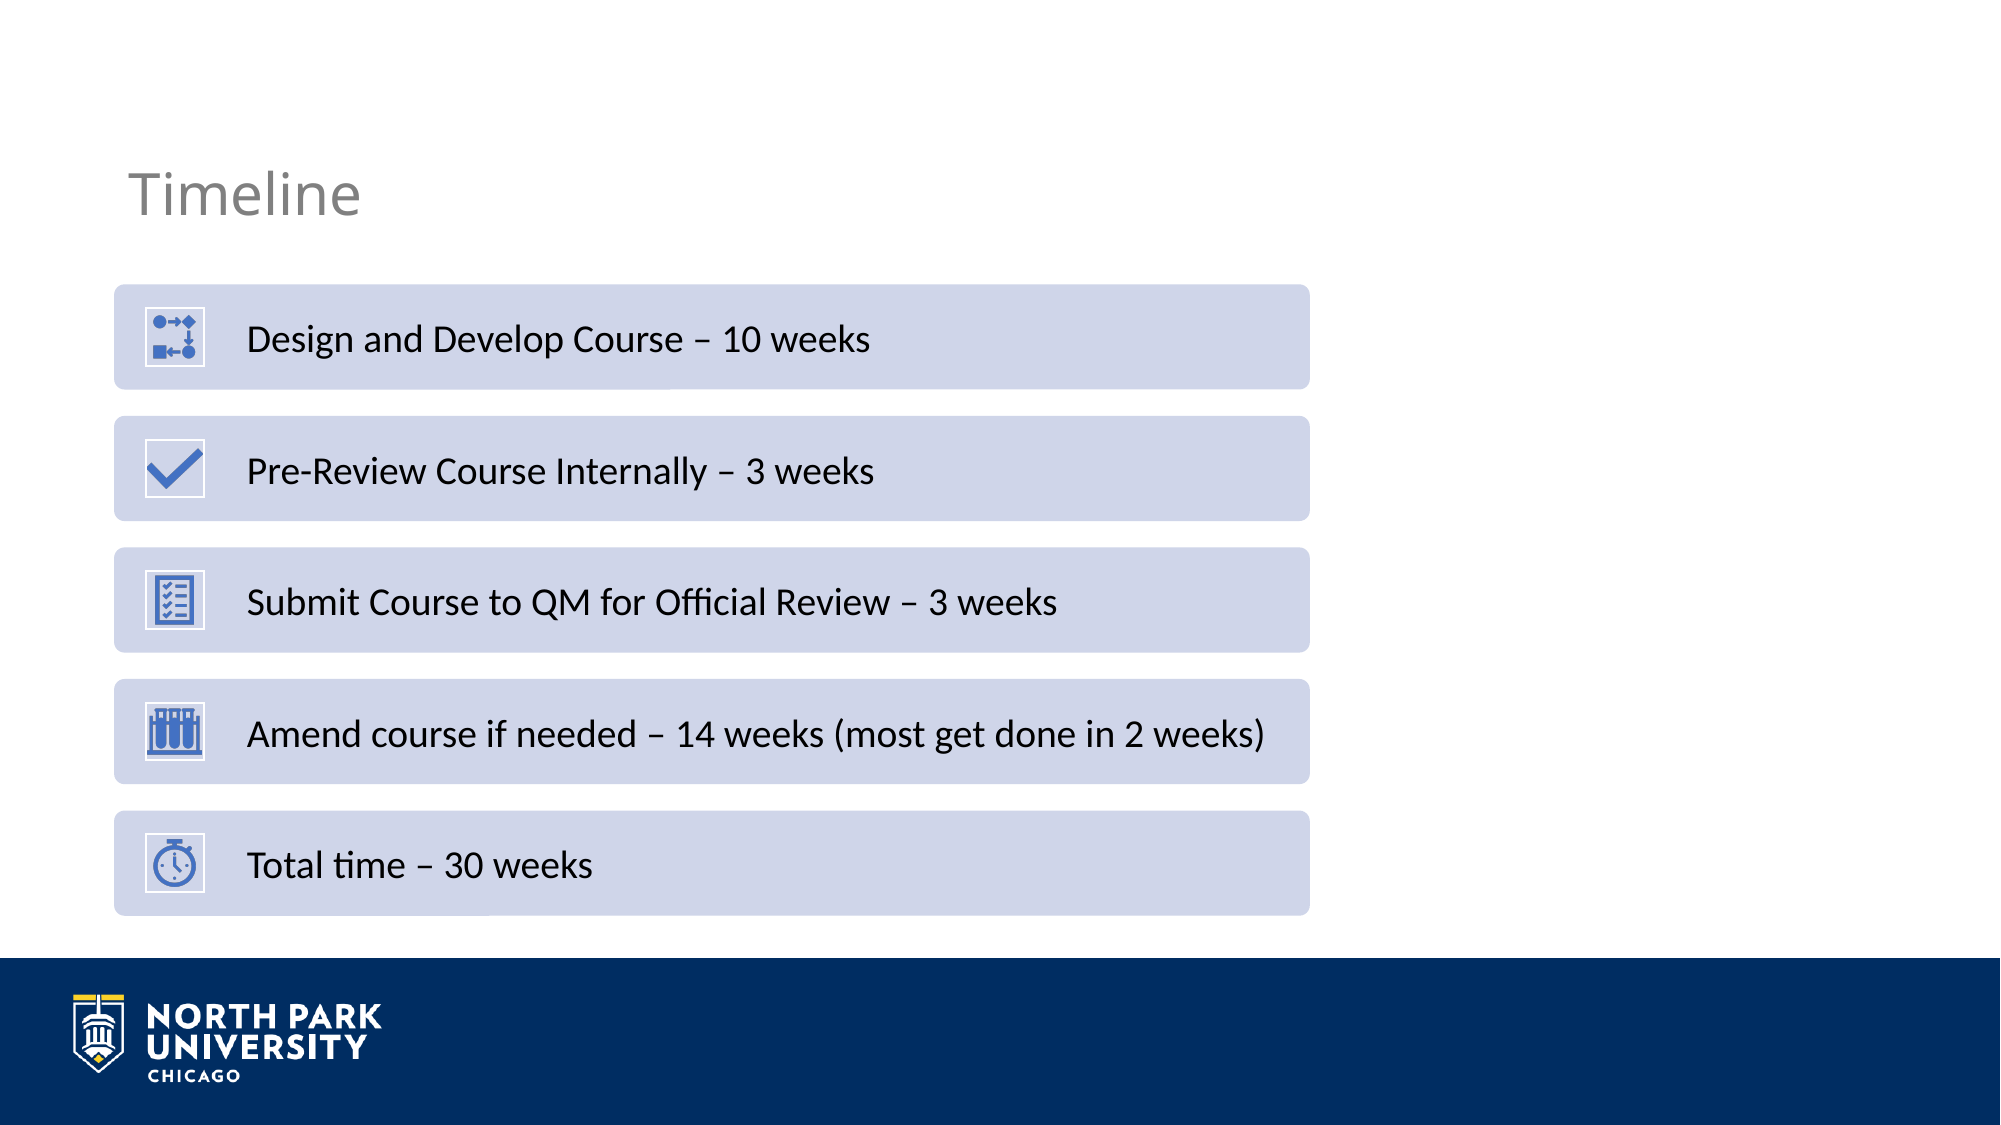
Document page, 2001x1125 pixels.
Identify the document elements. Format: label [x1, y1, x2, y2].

picture [0, 0, 2000, 1125]
text_box [114, 283, 1310, 917]
